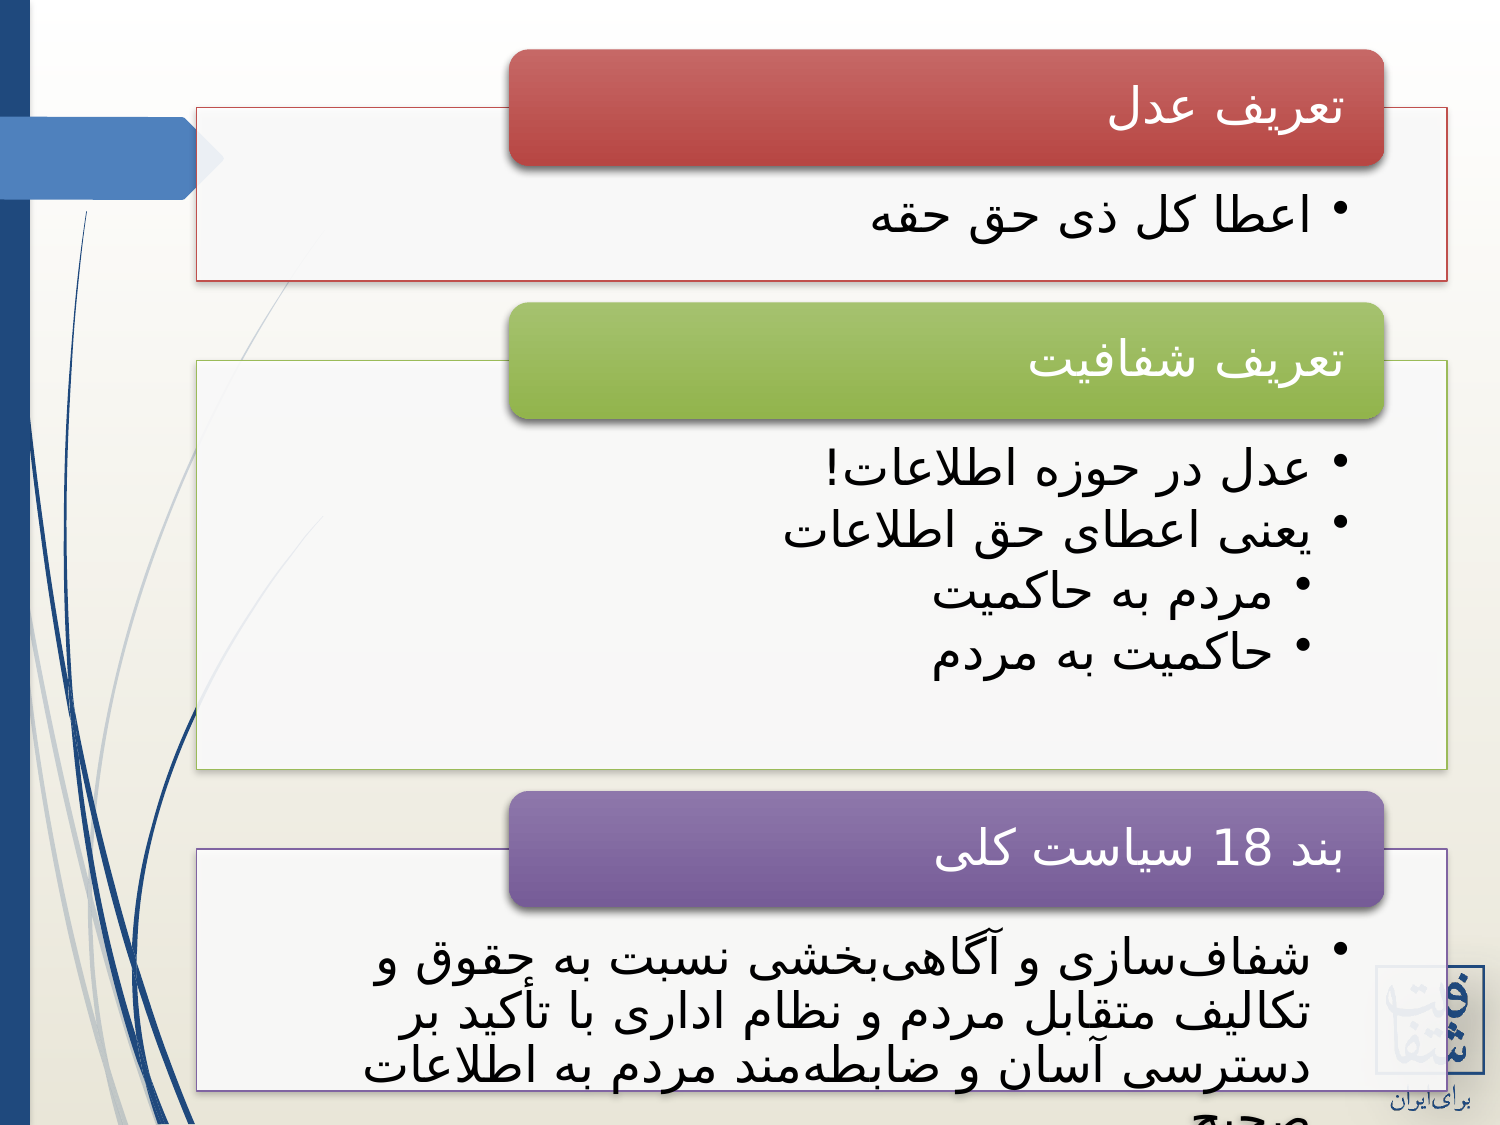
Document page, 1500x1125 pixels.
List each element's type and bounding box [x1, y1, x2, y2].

text_box [196, 44, 1448, 1097]
picture [1375, 964, 1485, 1112]
